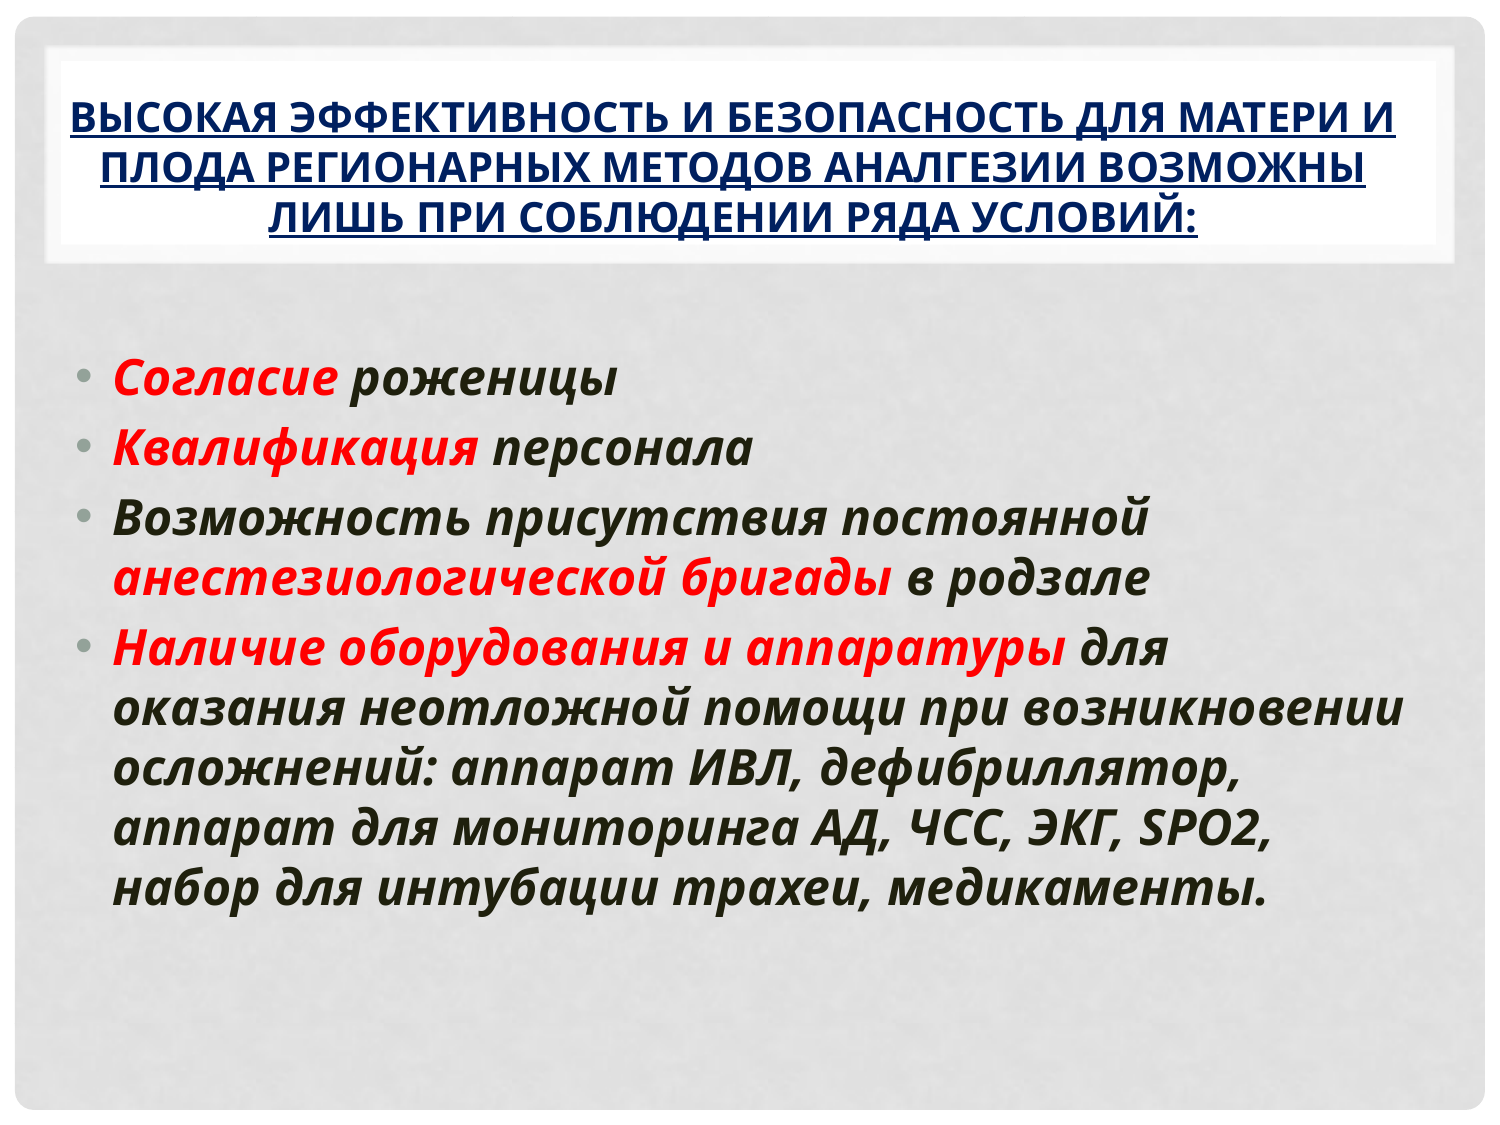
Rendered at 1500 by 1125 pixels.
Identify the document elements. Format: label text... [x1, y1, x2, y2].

title Высокая эффективность и безопасность для матери и плода регионарных методов аналгезии возможны лишь при соблюдении ряда условий: [29, 42, 1437, 339]
list Согласие роженицы Квалификация персонала Возможность присутствия постоянной анестезиологической бригады в родзале Наличие оборудования и аппаратуры для оказания неотложной помощи при возникновении осложнений: аппарат ИВЛ, дефибриллятор, аппарат для мониторинга АД, ЧСС, ЭКГ, SPO2, набор для интубации трахеи, медикаменты. [41, 338, 1425, 1005]
